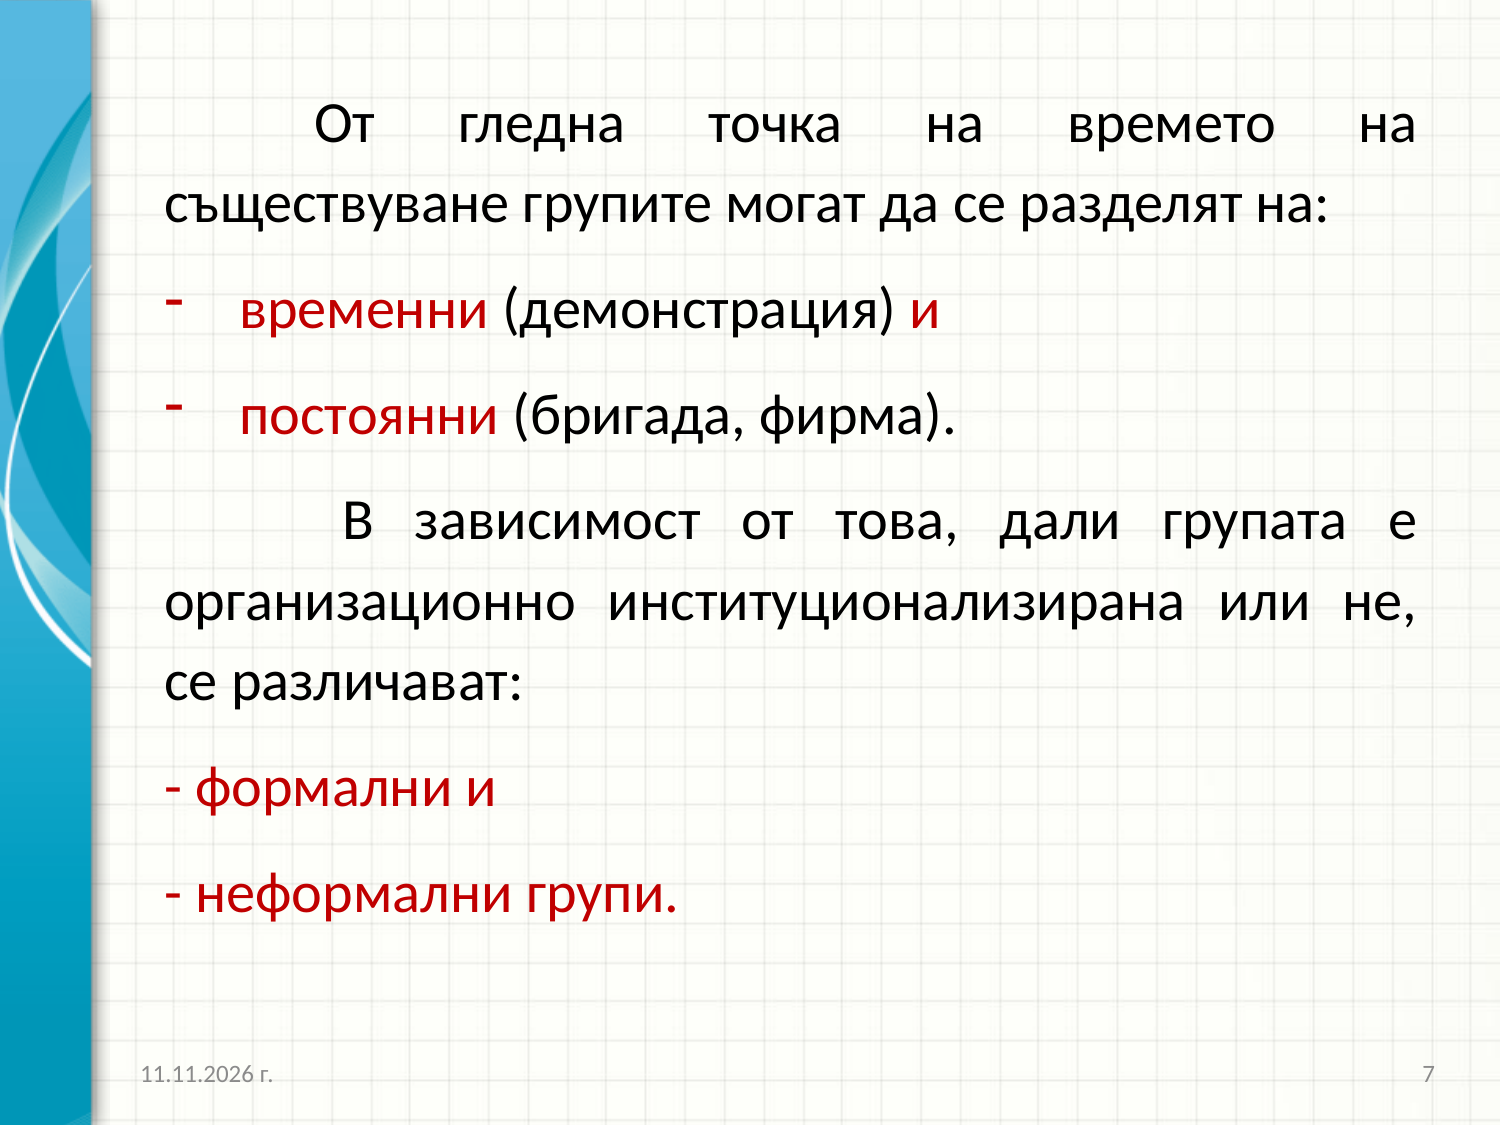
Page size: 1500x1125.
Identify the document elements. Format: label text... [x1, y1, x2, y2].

picture [0, 0, 1500, 1125]
text_box От гледна точка на времето на съществуване групите могат да се разделят на: временни (демонстра­ция) и постоянни (бригада, фирма). В зависимост от това, дали групата е организационно институционализирана или не, се различават: - формални и - неформални групи. [147, 66, 1435, 932]
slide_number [125, 1042, 475, 1103]
slide_number 7 [1100, 1042, 1450, 1103]
